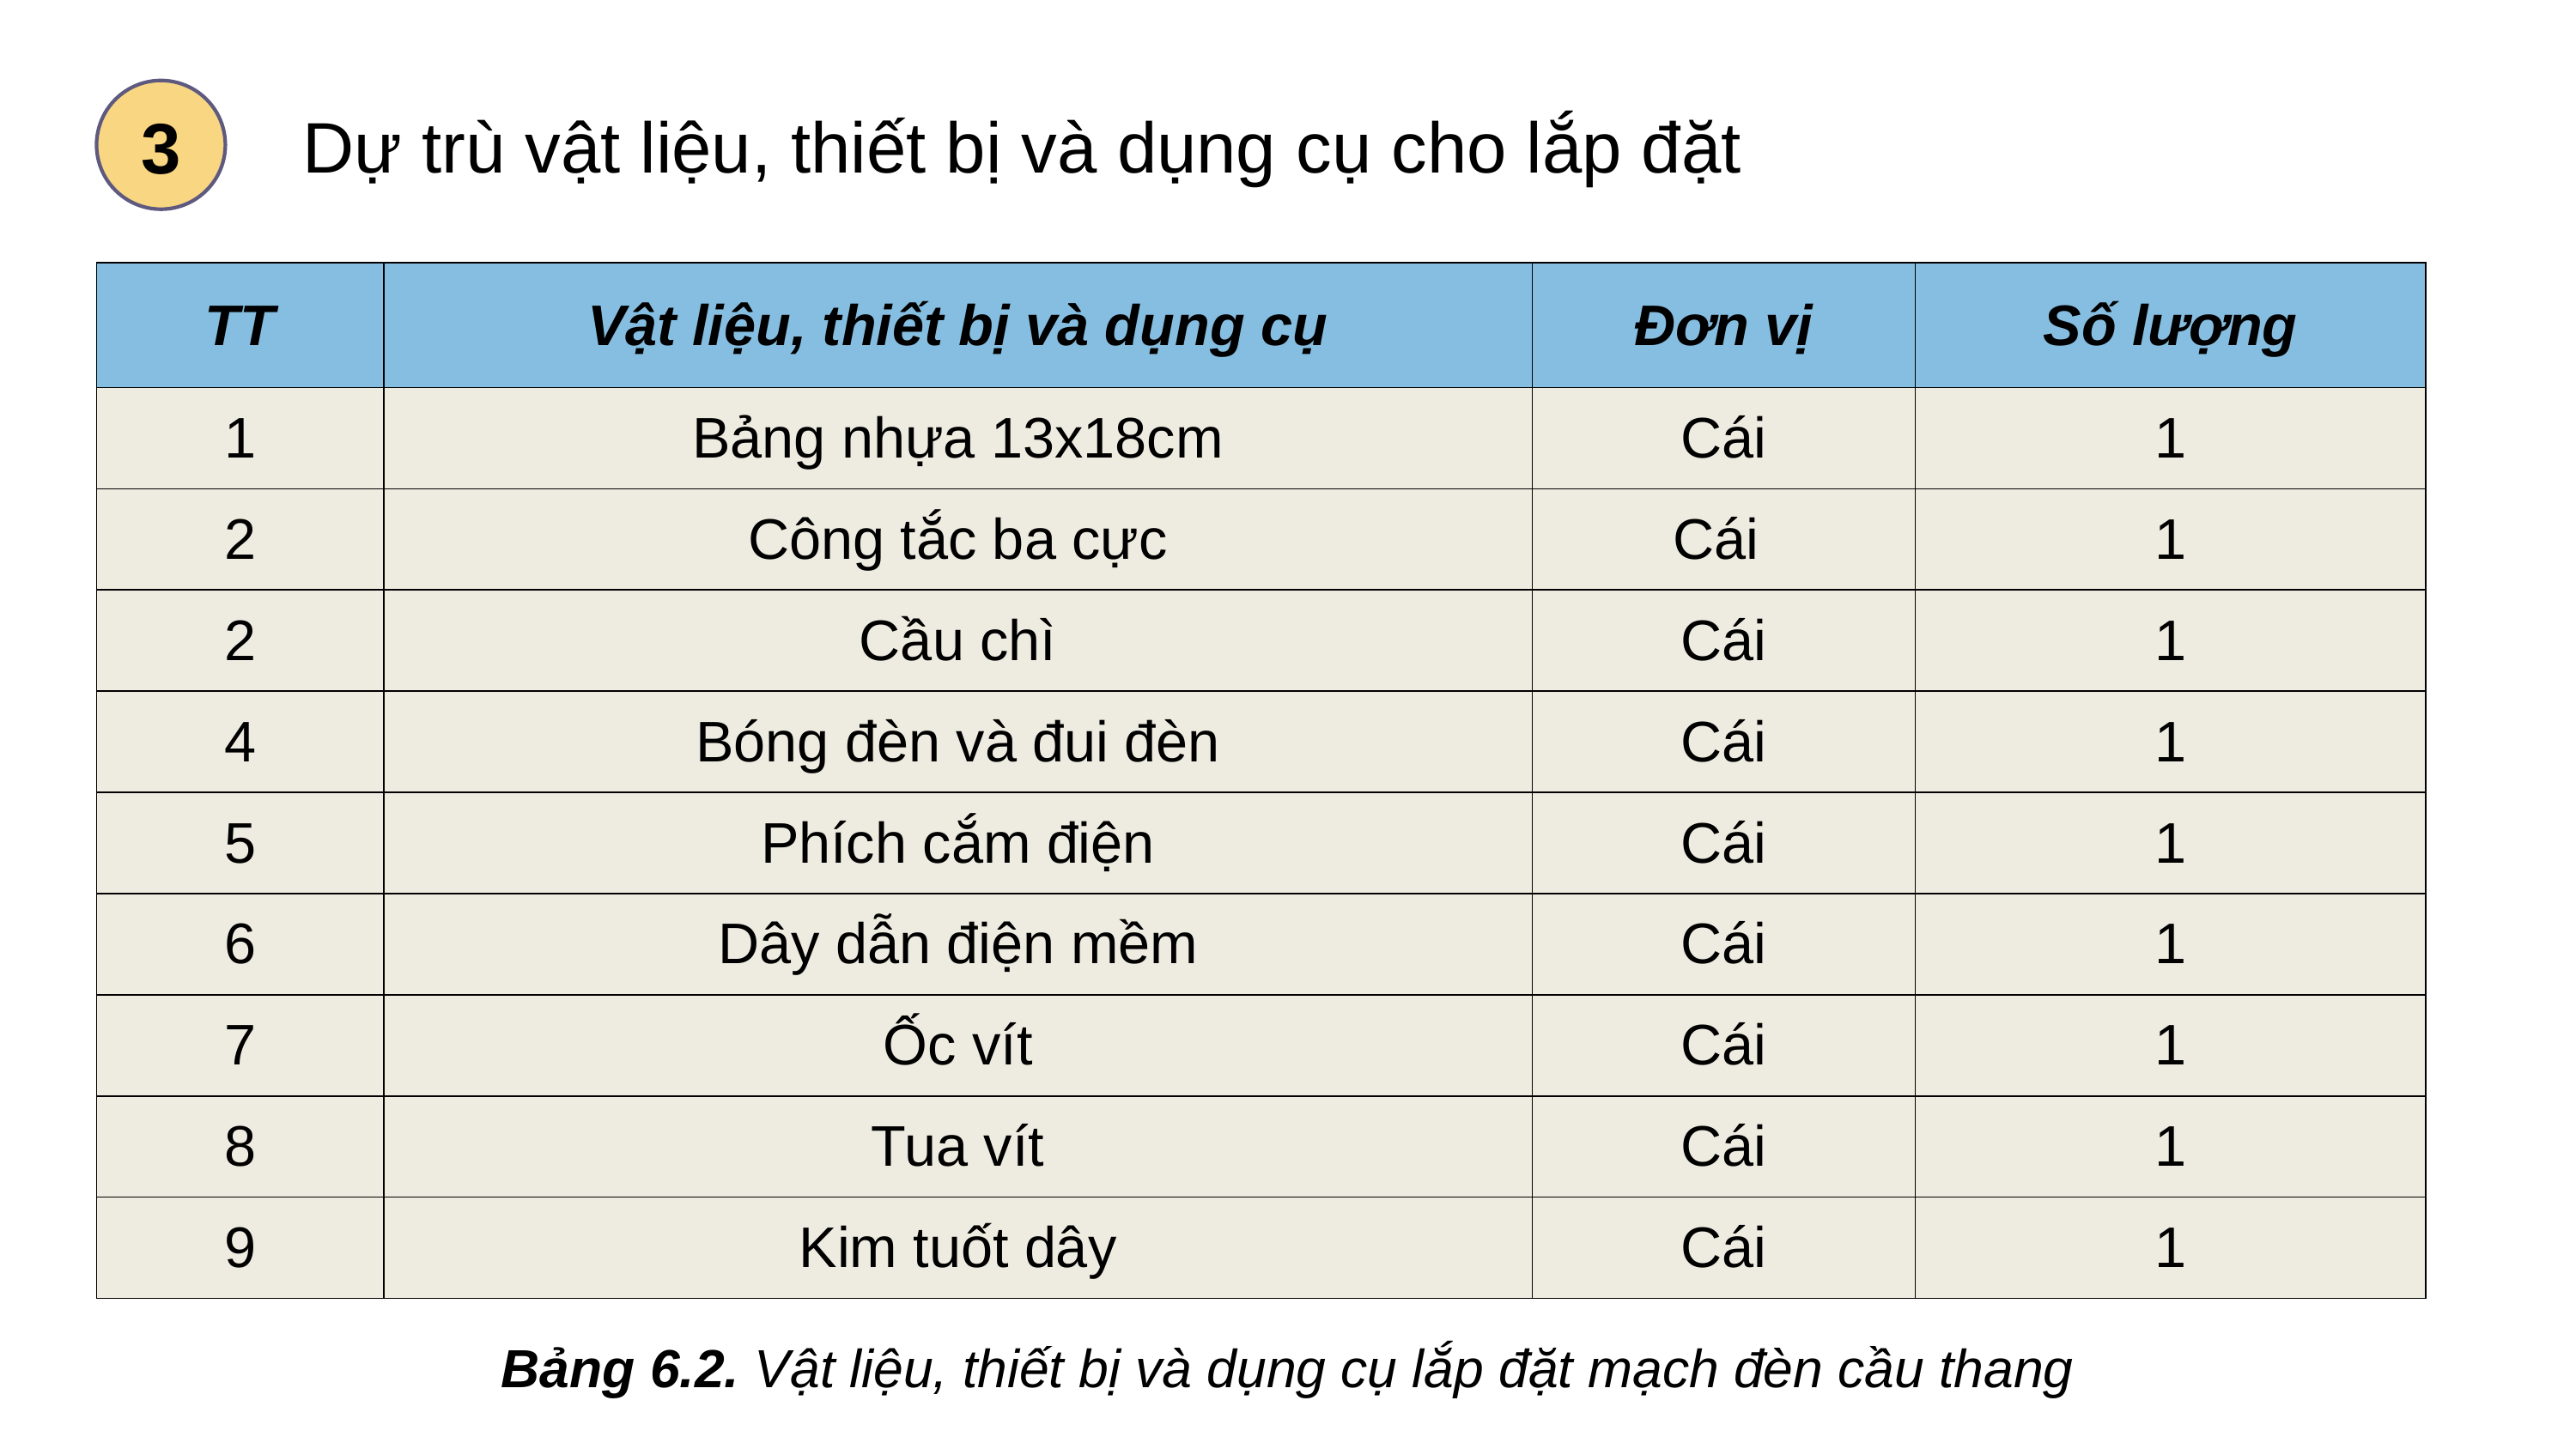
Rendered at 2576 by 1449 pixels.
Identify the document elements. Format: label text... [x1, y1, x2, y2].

table_header Vật liệu, thiết bị và dụng cụ [385, 264, 1532, 387]
table_header TT [97, 264, 383, 387]
table_cell Cái [1533, 591, 1915, 690]
table_cell Ốc vít [385, 996, 1532, 1095]
table_cell Phích cắm điện [385, 793, 1532, 893]
table_header Số lượng [1916, 264, 2425, 387]
table_cell 1 [1916, 894, 2425, 994]
table_cell Cái [1533, 996, 1915, 1095]
table_cell 6 [97, 894, 383, 994]
table_cell Cái [1533, 1197, 1915, 1298]
table_cell Cái [1533, 388, 1915, 488]
table_cell 1 [1916, 793, 2425, 893]
table_cell 1 [1916, 591, 2425, 690]
table_cell Tua vít [385, 1097, 1532, 1197]
table_cell 7 [97, 996, 383, 1095]
table_cell Kim tuốt dây [385, 1197, 1532, 1298]
table_cell 1 [1916, 996, 2425, 1095]
table_cell 1 [1916, 388, 2425, 488]
table_cell 8 [97, 1097, 383, 1197]
table_cell Cầu chì [385, 591, 1532, 690]
table_cell Công tắc ba cực [385, 489, 1532, 589]
table_cell Cái [1533, 1097, 1915, 1197]
table_cell Cái [1533, 692, 1915, 791]
table_cell 4 [97, 692, 383, 791]
table_cell 1 [1916, 489, 2425, 589]
table_cell Cái [1533, 894, 1915, 994]
table_cell Cái [1533, 489, 1915, 589]
table_cell 9 [97, 1197, 383, 1298]
table_header Đơn vị [1533, 264, 1915, 387]
table_cell Cái [1533, 793, 1915, 893]
table_cell Dây dẫn điện mềm [385, 894, 1532, 994]
table_cell Bóng đèn và đui đèn [385, 692, 1532, 791]
table_cell 1 [1916, 1197, 2425, 1298]
table_cell Bảng nhựa 13x18cm [385, 388, 1532, 488]
table_cell 1 [1916, 1097, 2425, 1197]
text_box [96, 80, 2201, 209]
table_cell 2 [97, 489, 383, 589]
table_cell 5 [97, 793, 383, 893]
text_box Bảng 6.2. Vật liệu, thiết bị và dụng cụ lắp đặt mạch đèn cầu thang [332, 1327, 2244, 1405]
table_cell 2 [97, 591, 383, 690]
table_cell 1 [97, 388, 383, 488]
table_cell 1 [1916, 692, 2425, 791]
